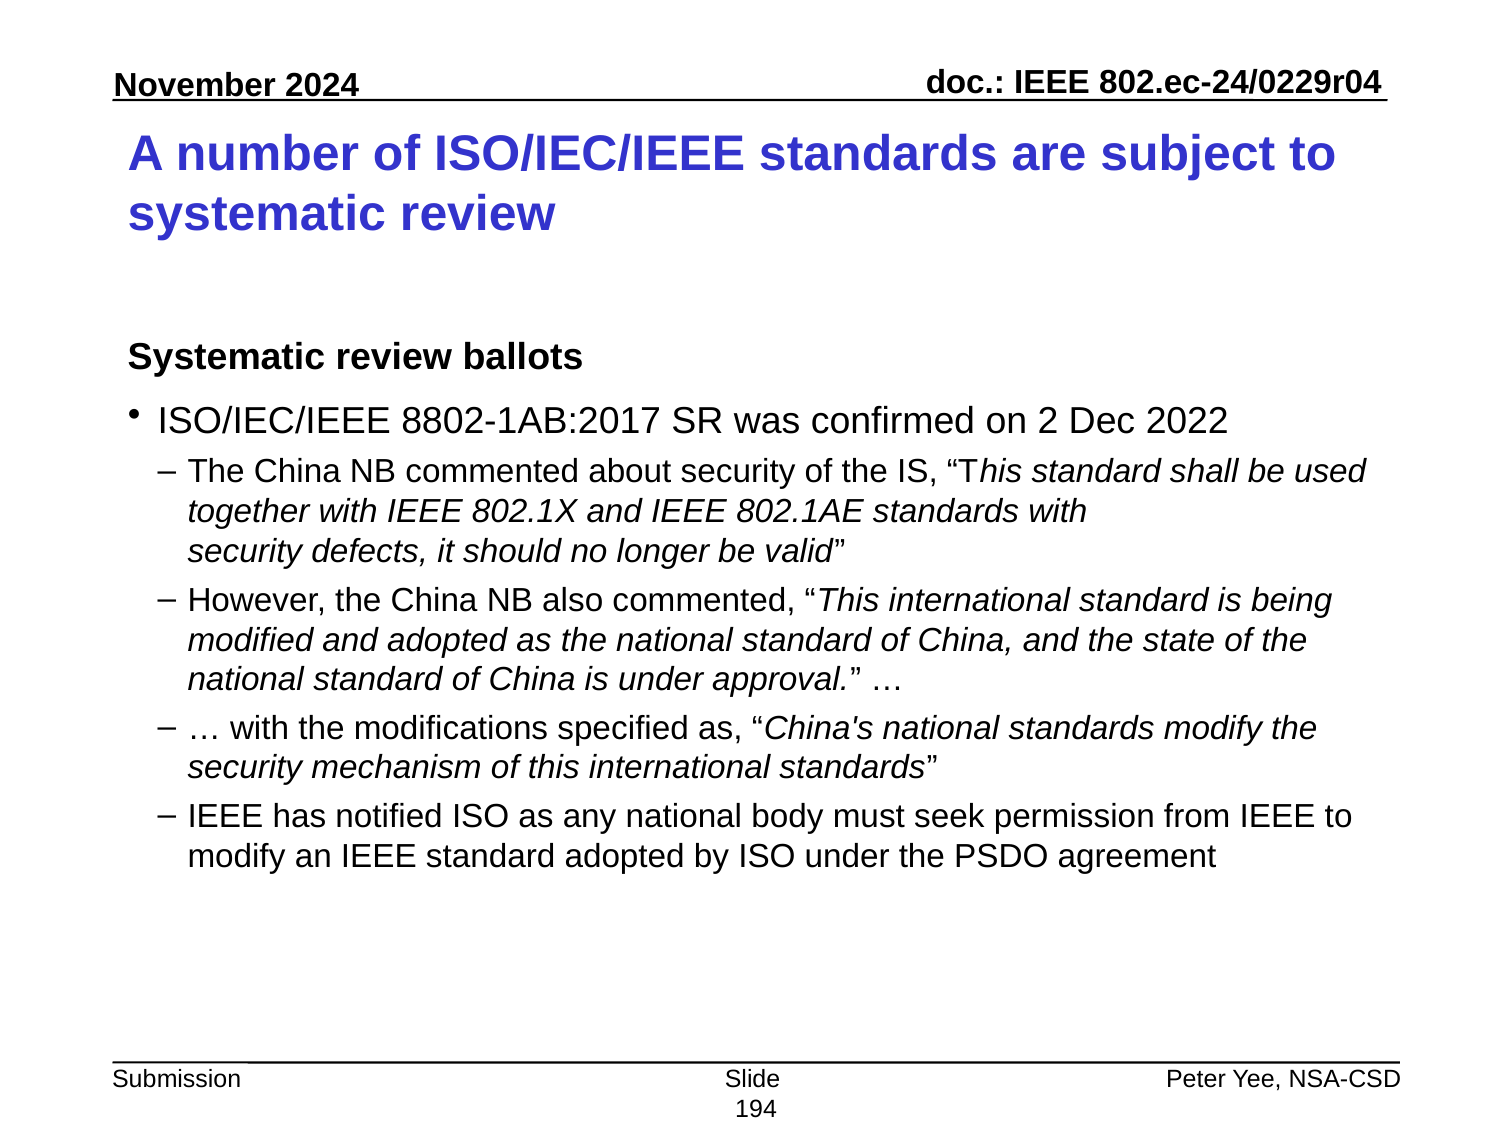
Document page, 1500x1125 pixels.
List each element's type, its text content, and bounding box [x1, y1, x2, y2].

footer Peter Yee, NSA-CSD [1164, 1061, 1402, 1093]
list Systematic review ballots ISO/IEC/IEEE 8802-1AB:2017 SR was confirmed on 2 Dec 2022 The China NB commented about security of the IS, “This standard shall be used together with IEEE 802.1X and IEEE 802.1AE standards with security defects, it should no longer be valid” However, the China NB also commented, “This international standard is being modified and adopted as the national standard of China, and the state of the national standard of China is under approval.” … … with the modifications specified as, “China's national standards modify the security mechanism of this international standards” IEEE has notified ISO as any national body must seek permission from IEEE to modify an IEEE standard adopted by ISO under the PSDO agreement [112, 324, 1388, 1000]
slide_number Slide 194 [709, 1061, 803, 1093]
title A number of ISO/IEC/IEEE standards are subject to systematic review [112, 112, 1388, 288]
